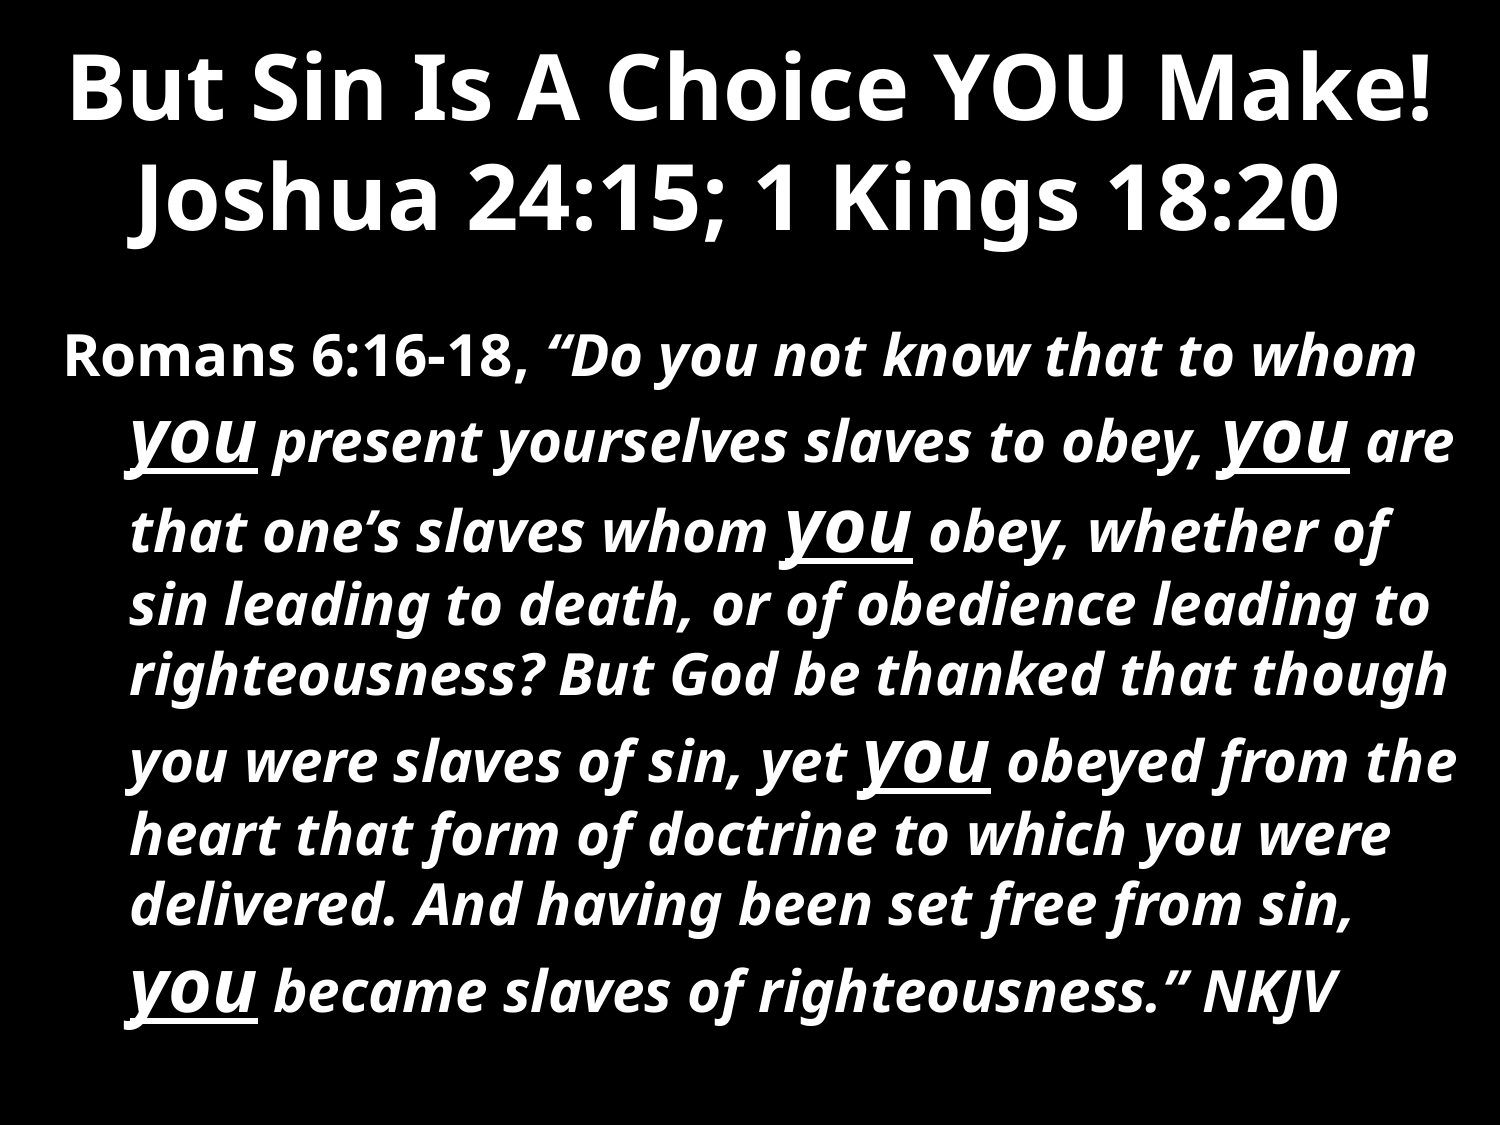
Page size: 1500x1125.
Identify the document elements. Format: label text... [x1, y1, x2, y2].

title But Sin Is A Choice YOU Make! Joshua 24:15; 1 Kings 18:20 [24, 21, 1475, 257]
list Romans 6:16-18, “Do you not know that to whom you present yourselves slaves to obey, you are that one’s slaves whom you obey, whether of sin leading to death, or of obedience leading to righteousness? But God be thanked that though you were slaves of sin, yet you obeyed from the heart that form of doctrine to which you were delivered. And having been set free from sin, you became slaves of righteousness.” NKJV [24, 310, 1475, 1035]
